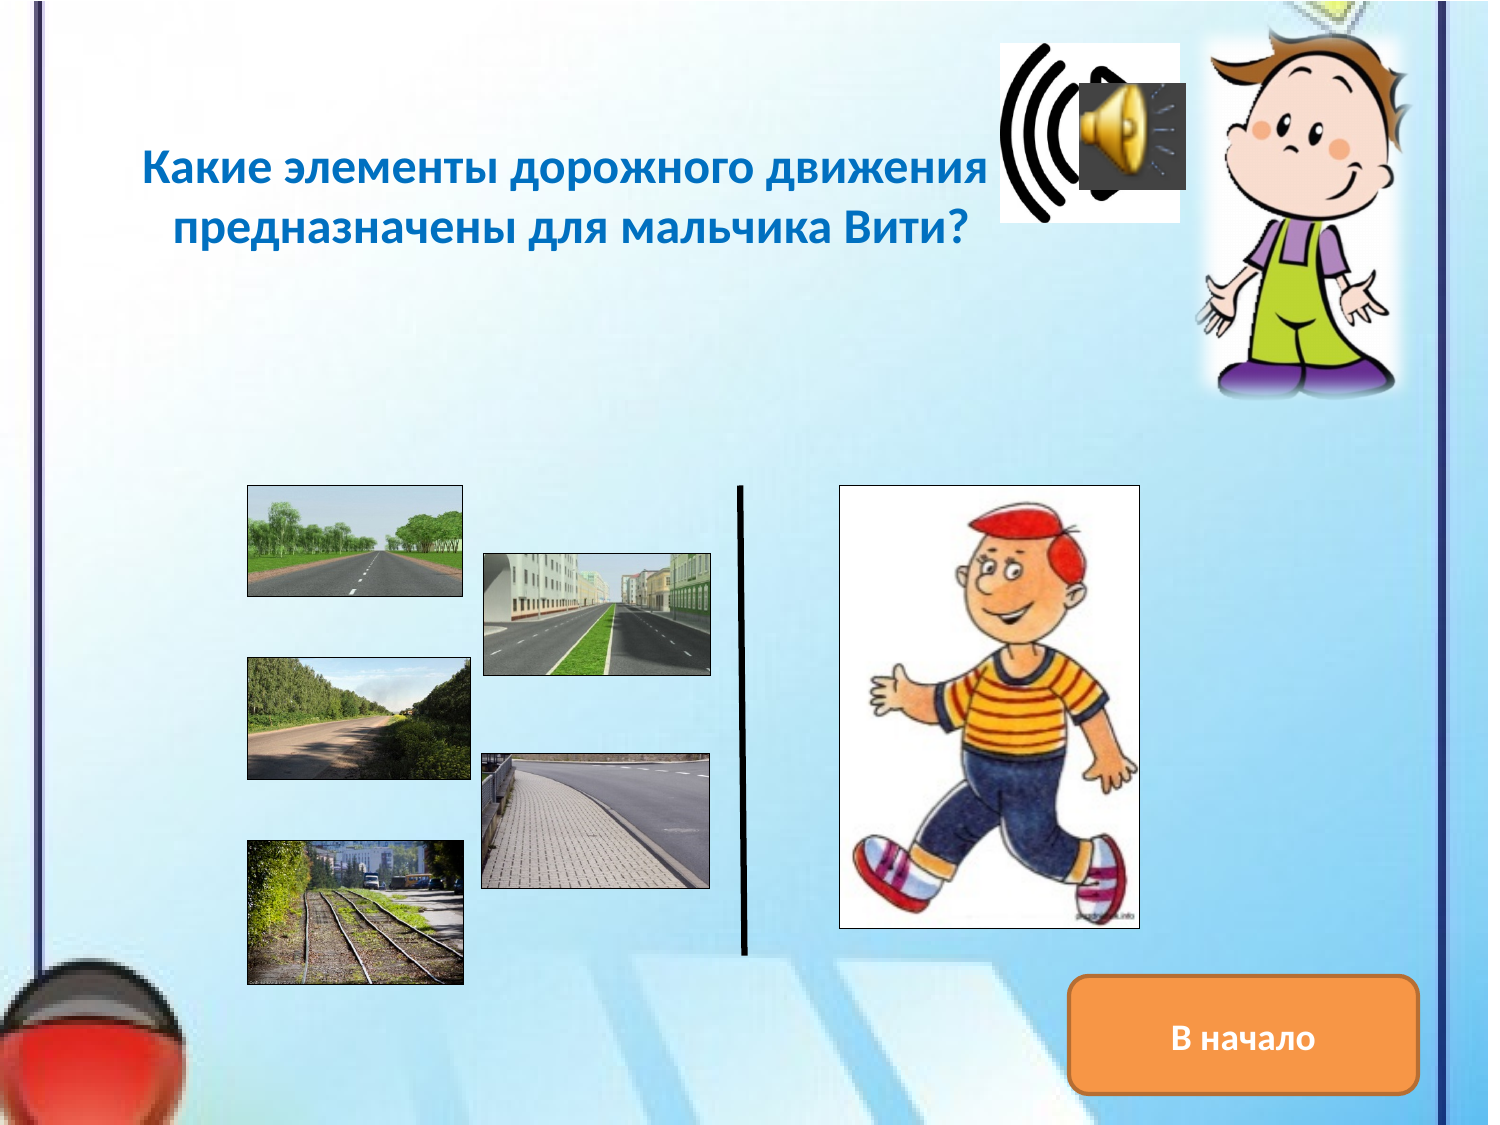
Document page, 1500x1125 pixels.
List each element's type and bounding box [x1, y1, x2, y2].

list [1077, 81, 1187, 191]
text_box [739, 485, 745, 956]
picture [0, 1, 1488, 1125]
